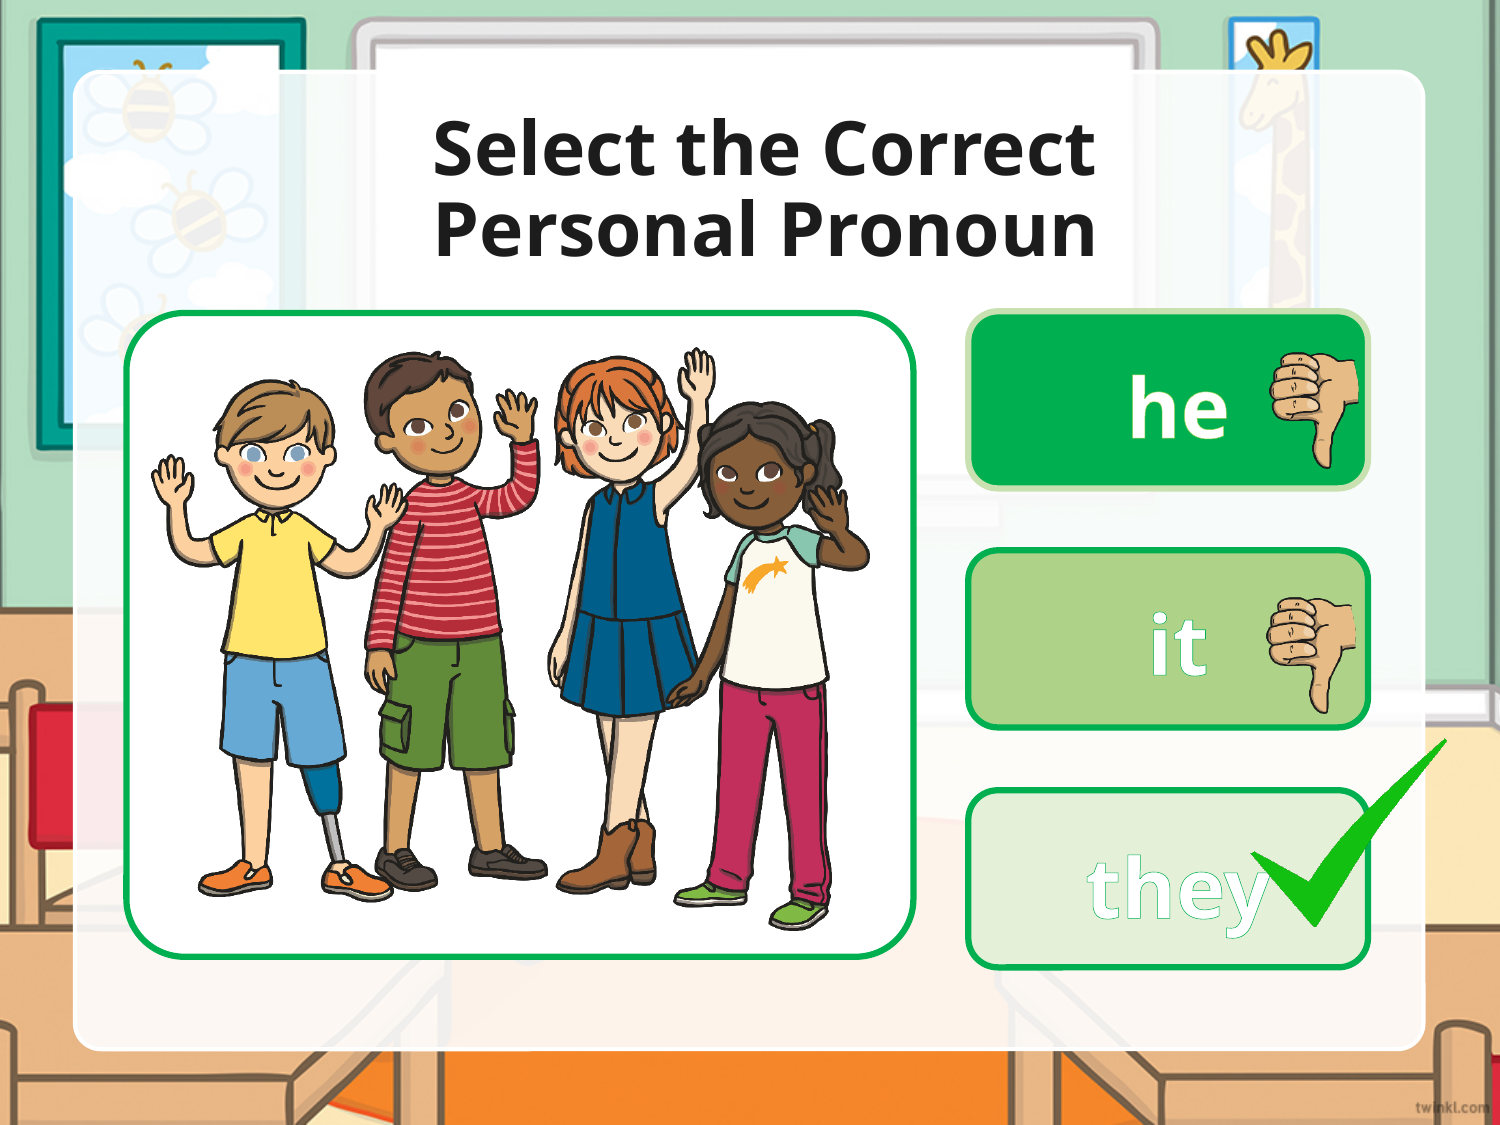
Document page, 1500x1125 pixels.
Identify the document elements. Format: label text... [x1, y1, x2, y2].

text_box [968, 790, 1368, 968]
text_box [125, 311, 915, 958]
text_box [968, 550, 1368, 728]
picture [0, 0, 1500, 1125]
text_box Select the Correct Personal Pronoun [119, 118, 1413, 265]
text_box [968, 311, 1368, 489]
